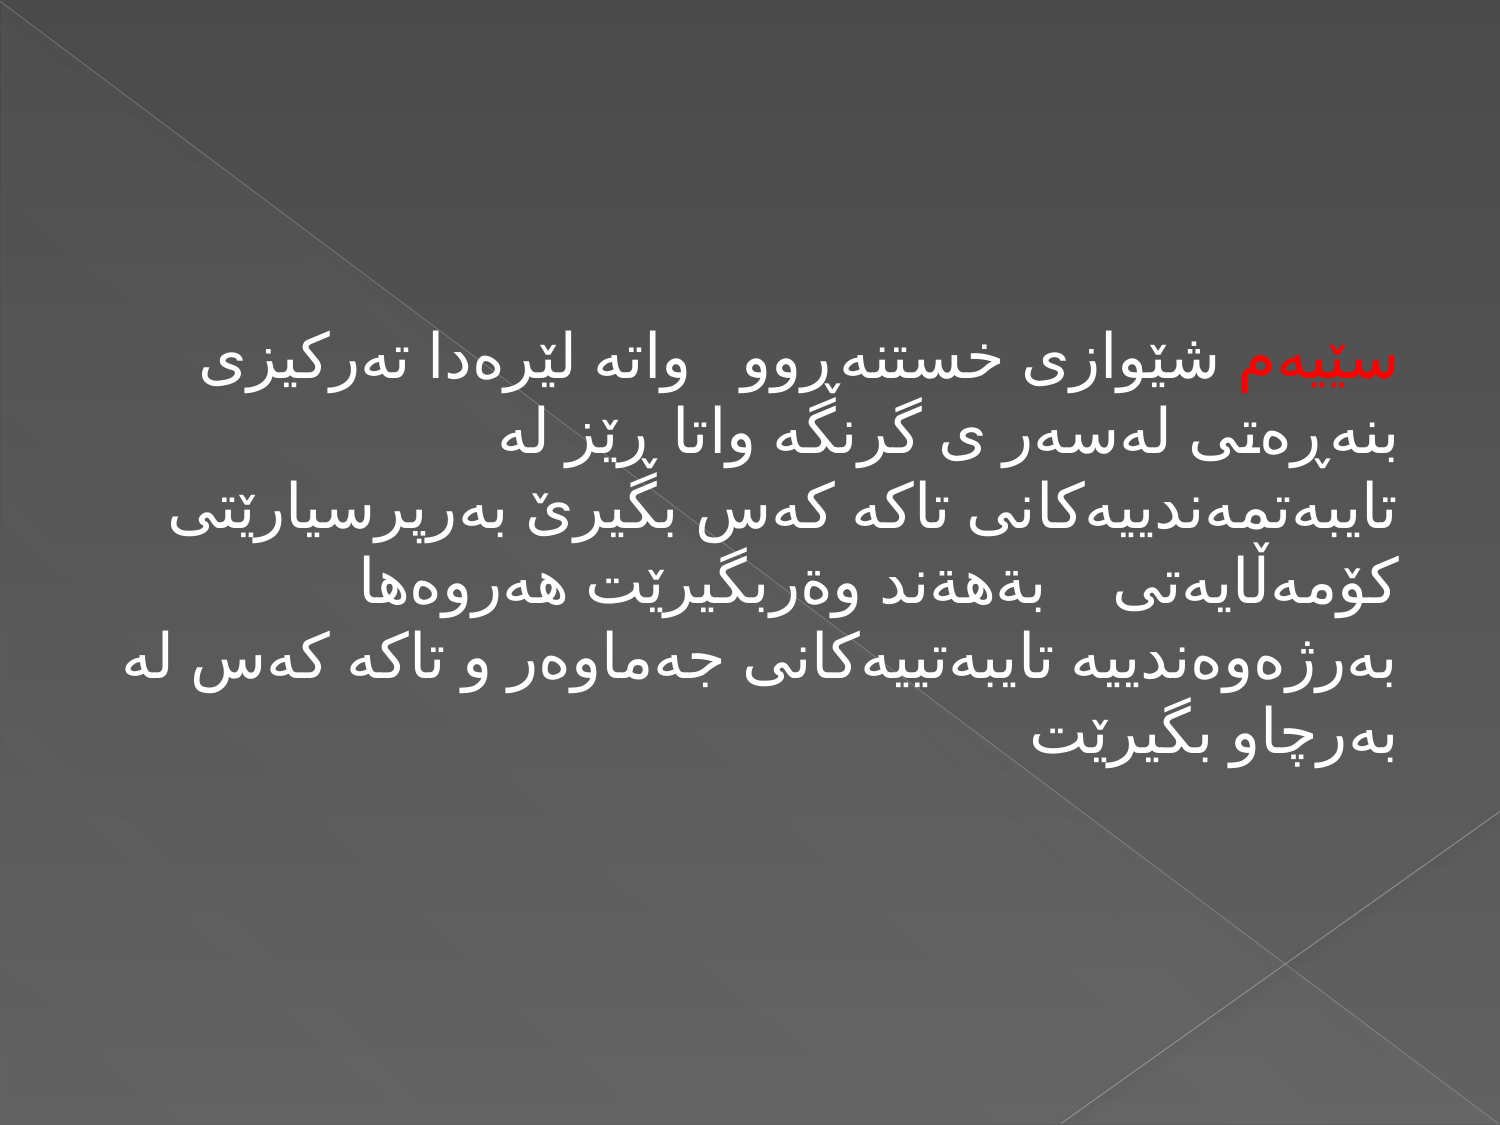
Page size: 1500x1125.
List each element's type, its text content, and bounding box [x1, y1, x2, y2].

list سێیەم شێوازی خستنەڕوو واتە لێرەدا تەرکیزی بنەڕەتی لەسەر ی گرنگە واتا ڕێز لە تایبەتمەندییەکانی تاکە کەس بگیرێ بەرپرسیارێتی کۆمەڵایەتی بةهةند وةربگیرێت هەروەها بەرژەوەندییە تایبەتییەکانی جەماوەر و تاکە کەس لە بەرچاو بگیرێت [75, 308, 1425, 1059]
